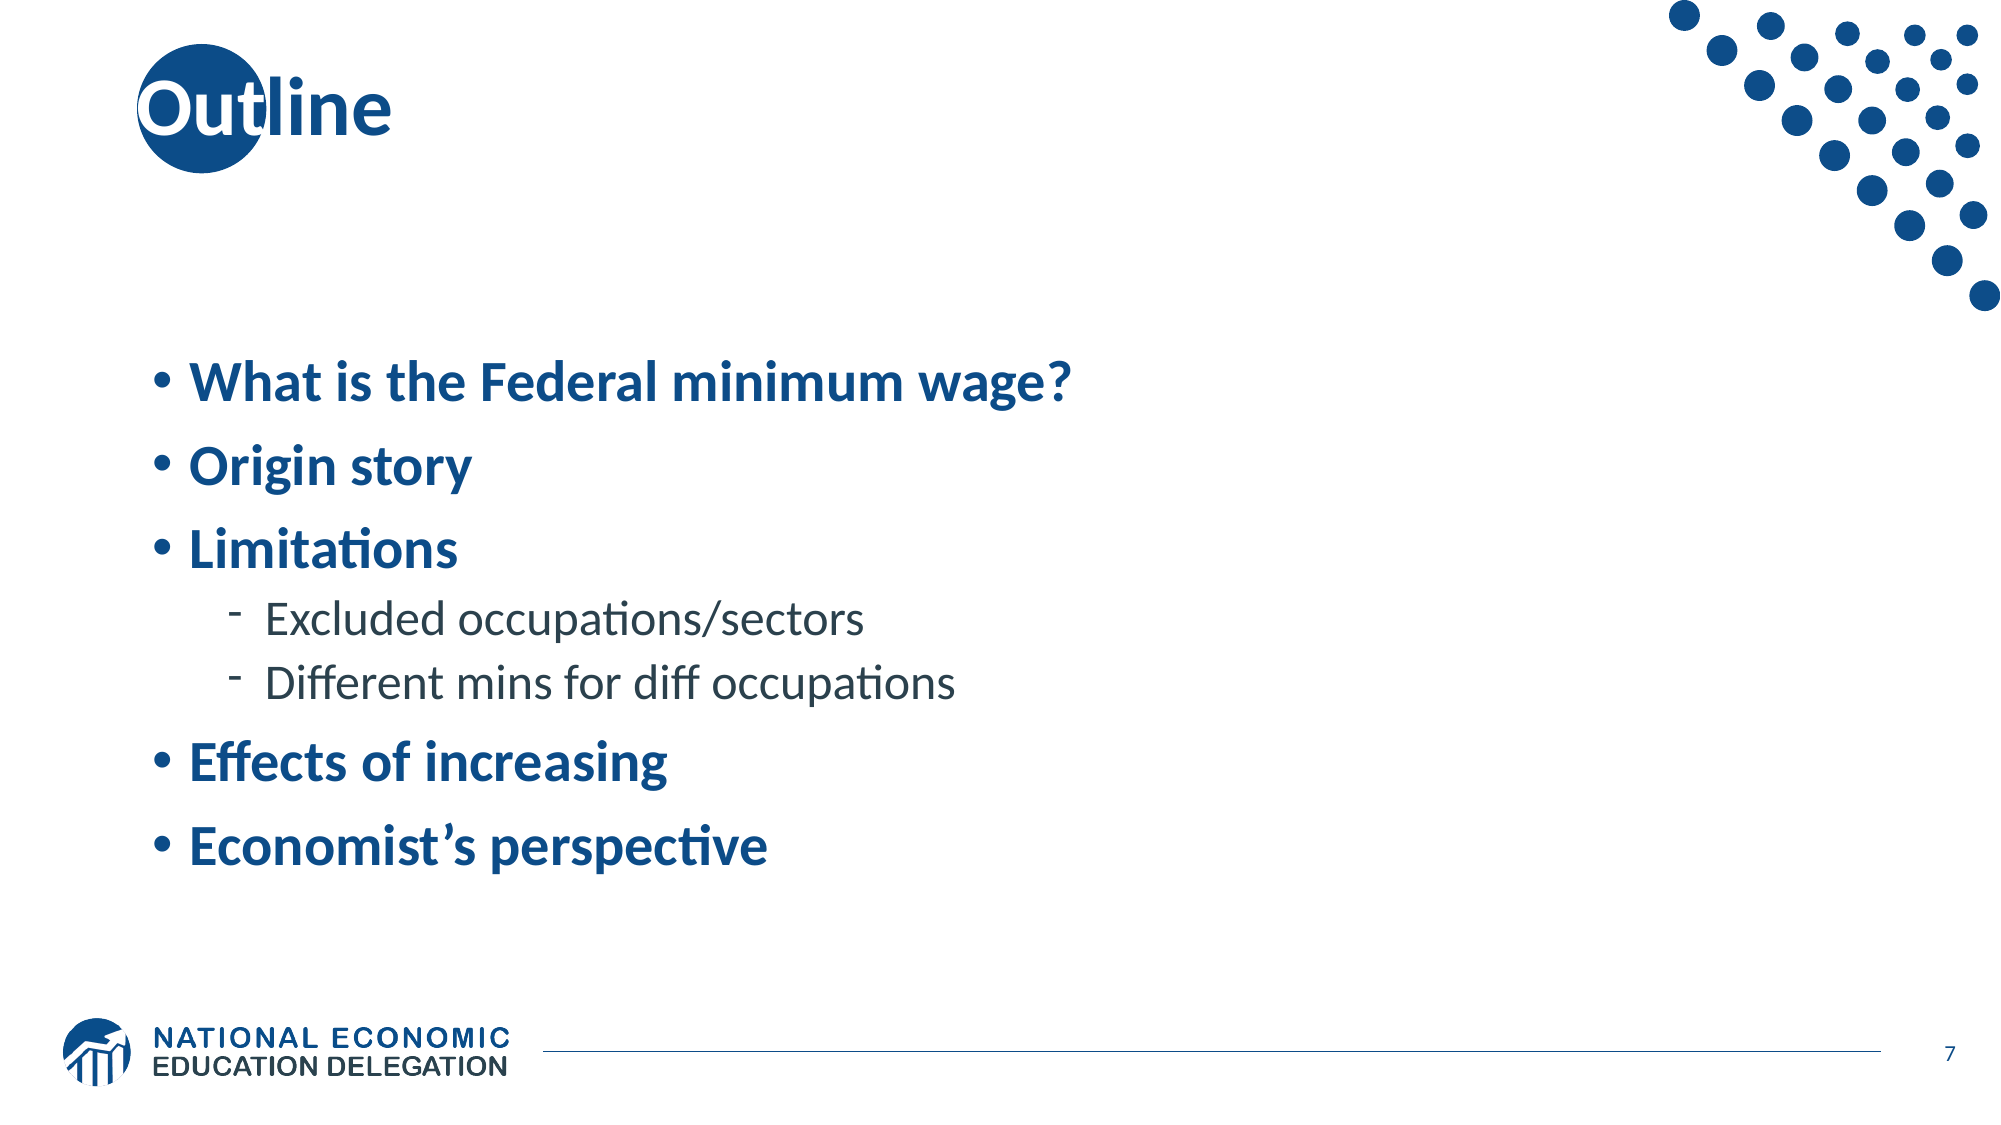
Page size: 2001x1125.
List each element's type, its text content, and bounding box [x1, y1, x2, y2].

picture [55, 1013, 520, 1091]
list What is the Federal minimum wage? Origin story Limitations Excluded occupations/sectors Different mins for diff occupations Effects of increasing Economist’s perspective [137, 257, 1863, 972]
slide_number 7 [1521, 1022, 1972, 1082]
title Outline [121, 0, 1847, 218]
